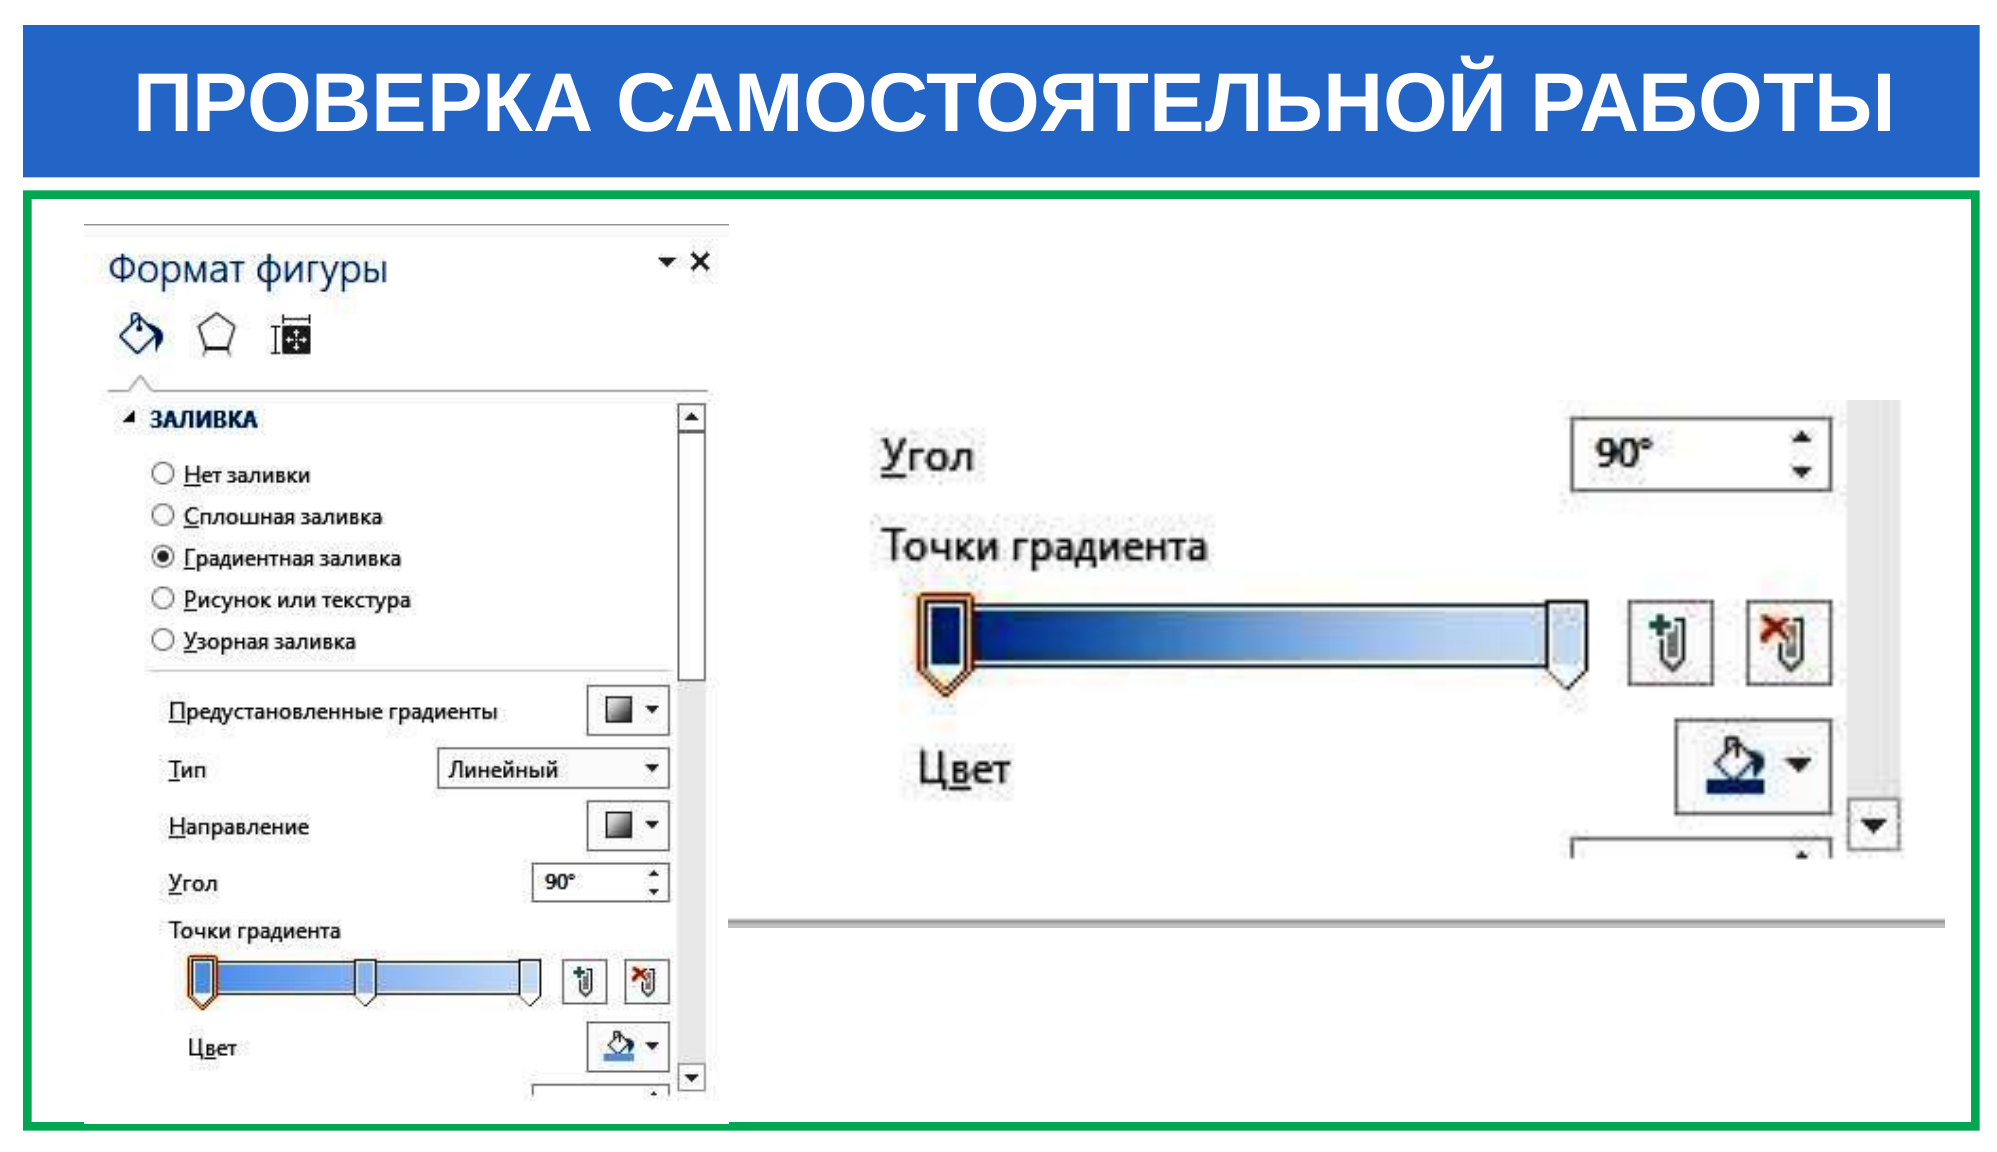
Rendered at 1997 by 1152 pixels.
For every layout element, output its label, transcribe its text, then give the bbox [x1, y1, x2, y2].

title ПРОВЕРКА САМОСТОЯТЕЛЬНОЙ РАБОТЫ [0, 48, 1997, 150]
picture [83, 224, 1945, 1125]
